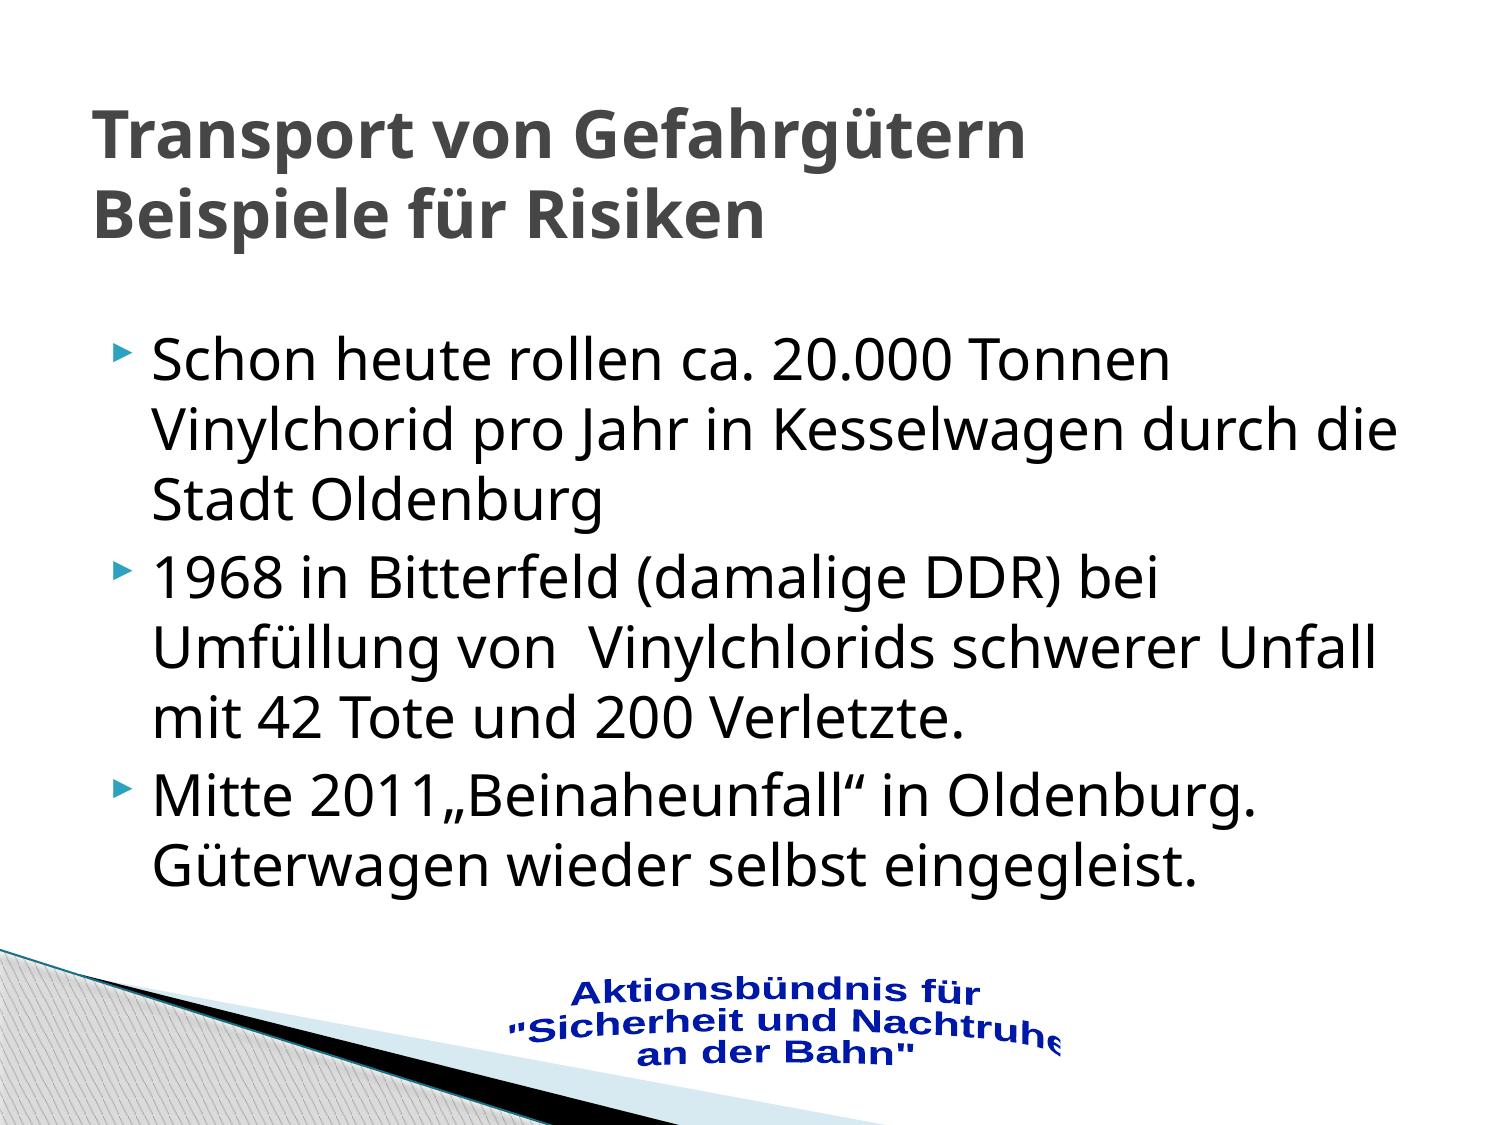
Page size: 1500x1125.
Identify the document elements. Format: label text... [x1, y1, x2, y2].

list Schon heute rollen ca. 20.000 Tonnen Vinylchorid pro Jahr in Kesselwagen durch die Stadt Oldenburg 1968 in Bitterfeld (damalige DDR) bei Umfüllung von Vinylchlorids schwerer Unfall mit 42 Tote und 200 Verletzte. Mitte 2011„Beinaheunfall“ in Oldenburg. Güterwagen wieder selbst eingegleist. [76, 314, 1428, 918]
title Transport von Gefahrgütern Beispiele für Risiken [76, 78, 1427, 266]
